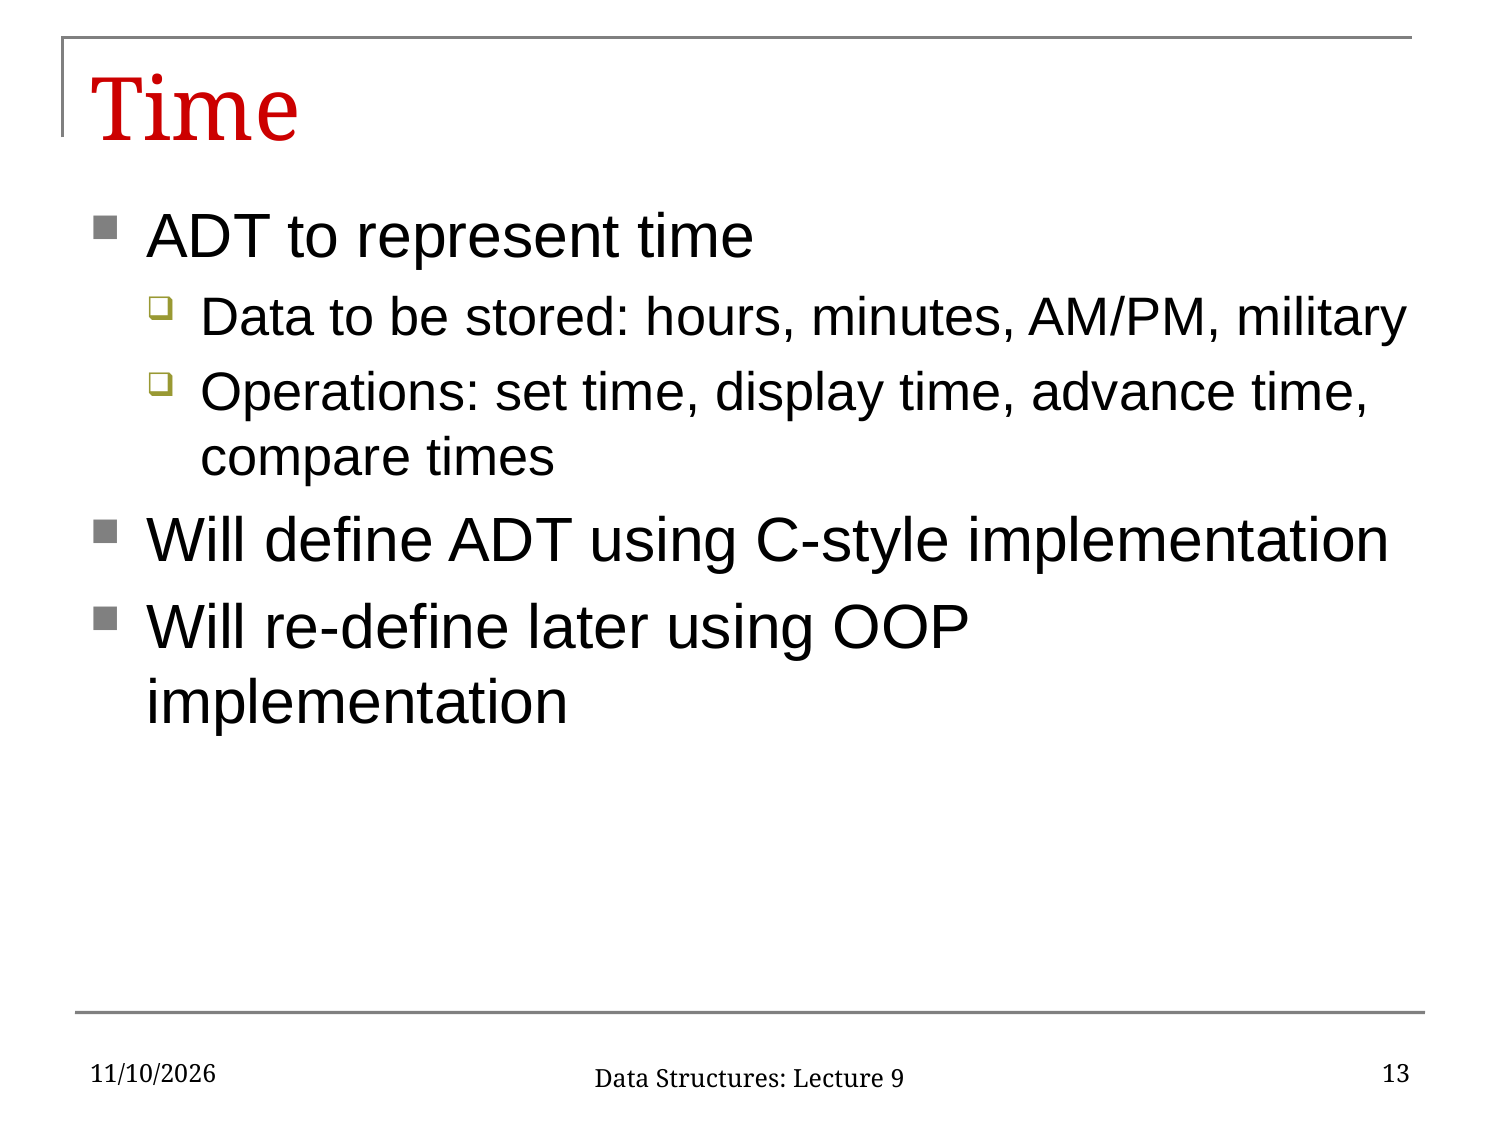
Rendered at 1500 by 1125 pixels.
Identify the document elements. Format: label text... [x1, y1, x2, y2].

list ADT to represent time Data to be stored: hours, minutes, AM/PM, military Operations: set time, display time, advance time, compare times Will define ADT using C-style implementation Will re-define later using OOP implementation [75, 187, 1425, 1006]
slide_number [74, 1023, 426, 1100]
slide_number 13 [1074, 1023, 1426, 1100]
title Time [75, 45, 1425, 163]
footer Data Structures: Lecture 9 [512, 1024, 988, 1101]
